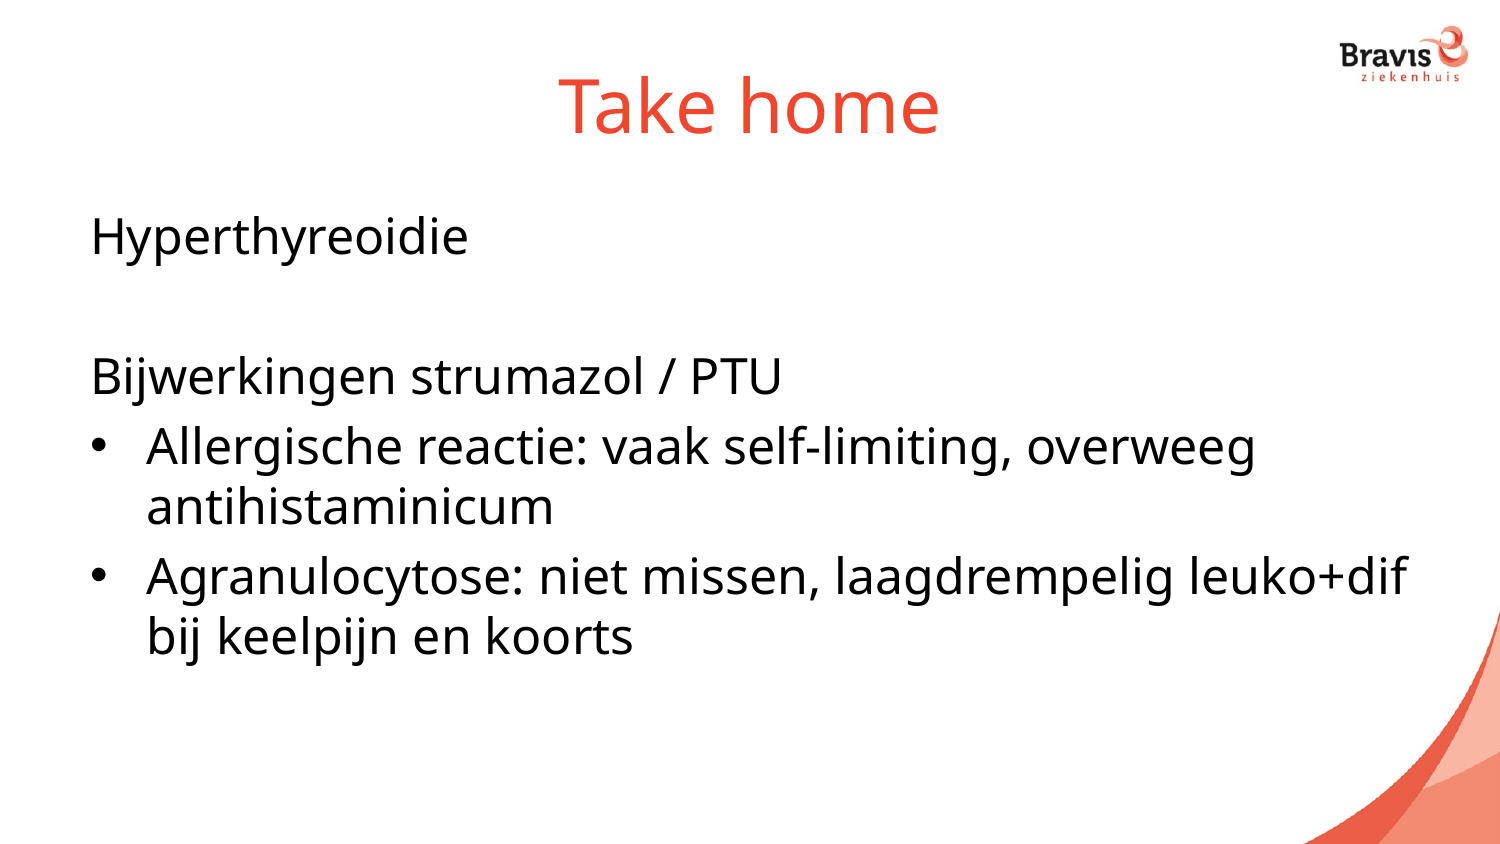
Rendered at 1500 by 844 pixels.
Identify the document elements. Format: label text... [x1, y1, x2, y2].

title Take home [74, 33, 1426, 175]
picture [0, 0, 1500, 844]
list Hyperthyreoidie Bijwerkingen strumazol / PTU Allergische reactie: vaak self-limiting, overweeg antihistaminicum Agranulocytose: niet missen, laagdrempelig leuko+dif bij keelpijn en koorts [74, 196, 1426, 754]
